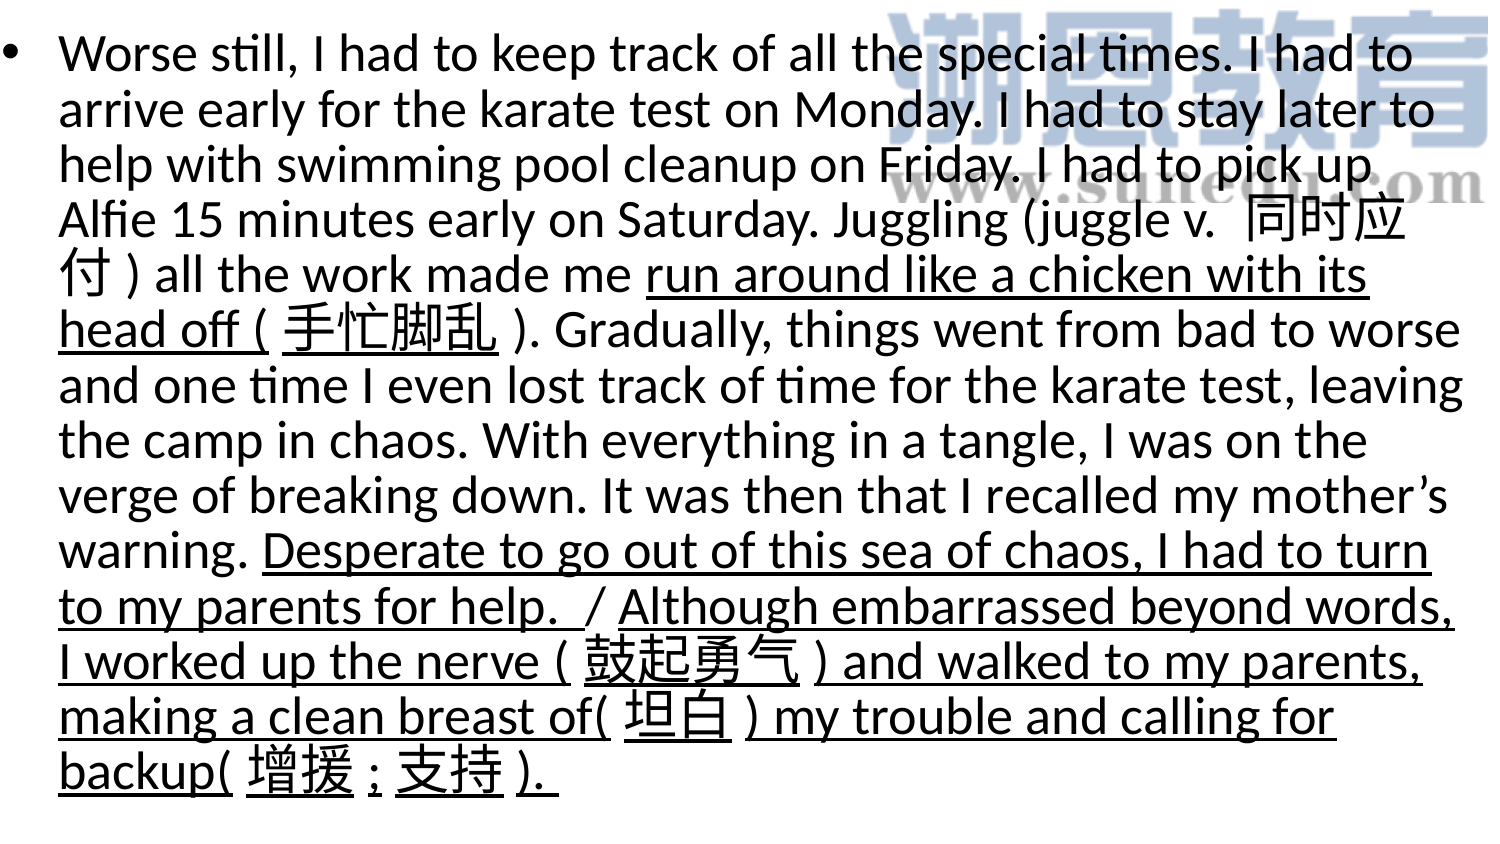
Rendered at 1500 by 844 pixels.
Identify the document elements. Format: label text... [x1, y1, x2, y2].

picture [884, 7, 1488, 203]
list Worse still, I had to keep track of all the special times. I had to arrive early for the karate test on Monday. I had to stay later to help with swimming pool cleanup on Friday. I had to pick up Alfie 15 minutes early on Saturday. Juggling (juggle v. 同时应付) all the work made me run around like a chicken with its head off (手忙脚乱). Gradually, things went from bad to worse and one time I even lost track of time for the karate test, leaving the camp in chaos. With everything in a tangle, I was on the verge of breaking down. It was then that I recalled my mother’s warning. Desperate to go out of this sea of chaos, I had to turn to my parents for help. / Although embarrassed beyond words, I worked up the nerve (鼓起勇气) and walked to my parents, making a clean breast of(坦白) my trouble and calling for backup(增援;支持). [0, 20, 1483, 623]
